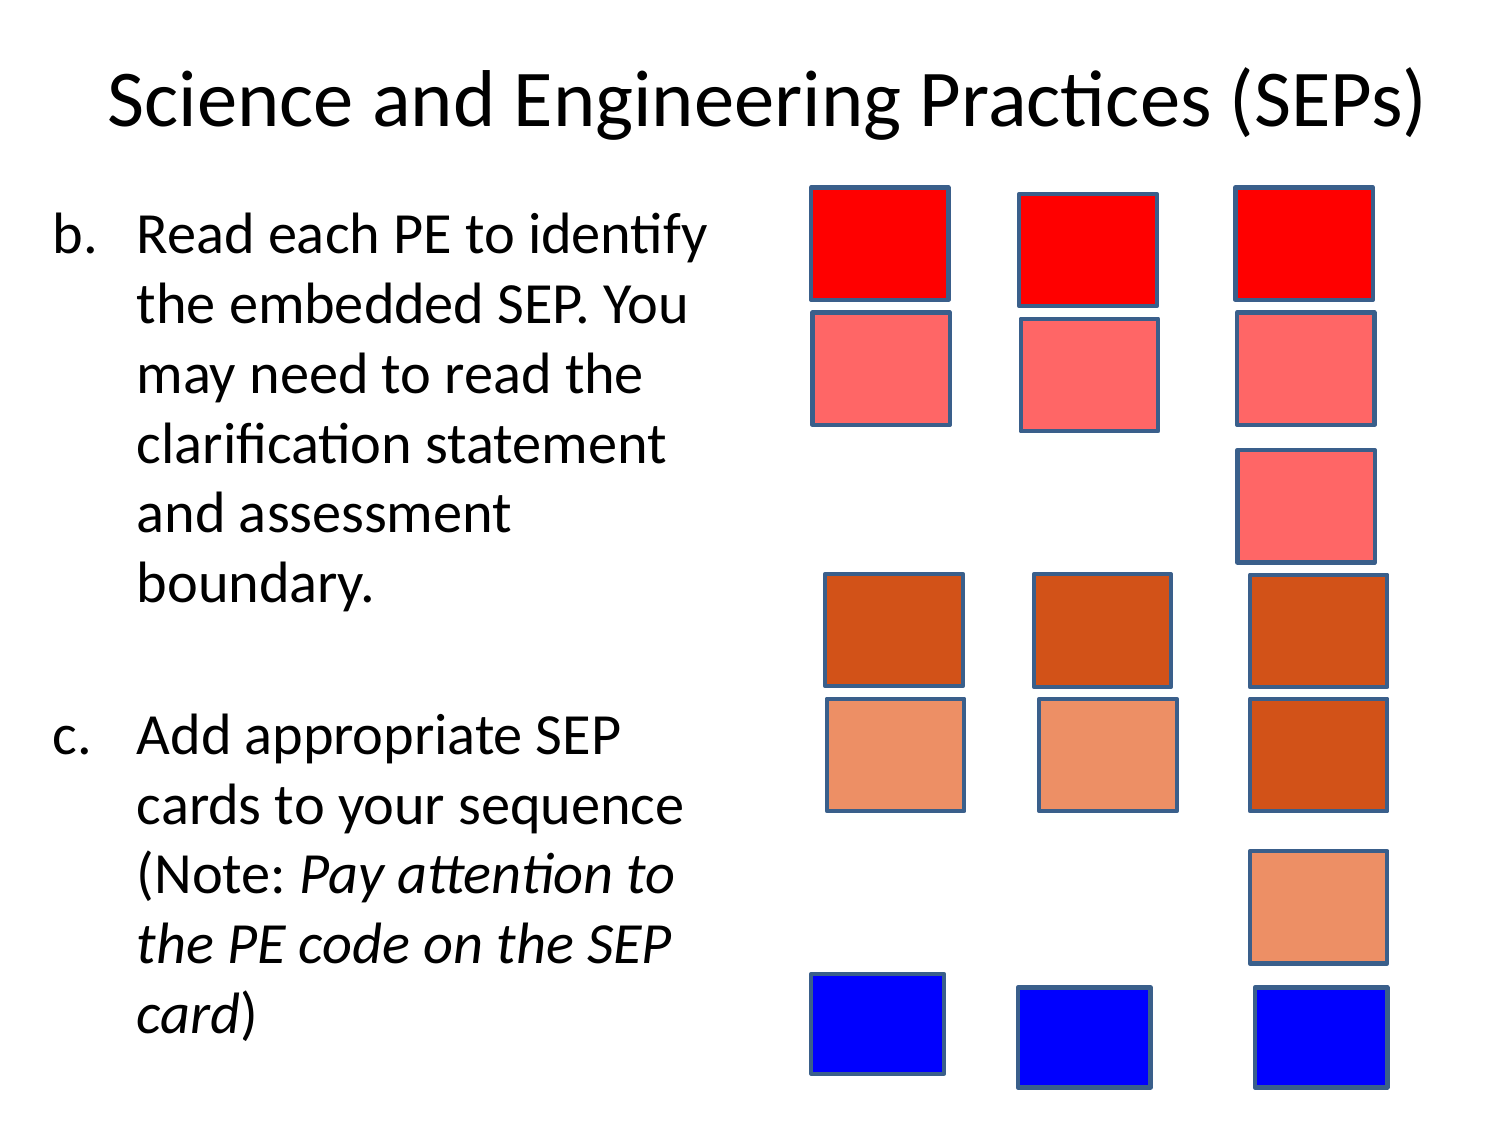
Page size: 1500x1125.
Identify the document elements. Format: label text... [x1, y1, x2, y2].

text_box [812, 312, 1376, 563]
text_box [810, 187, 1374, 307]
slide_number 35 [1074, 1042, 1425, 1103]
list Read each PE to identify the embedded SEP. You may need to read the clarification statement and assessment boundary. Add appropriate SEP cards to your sequence (Note: Pay attention to the PE code on the SEP card) [37, 187, 738, 1088]
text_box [825, 573, 1388, 964]
title Science and Engineering Practices (SEPs) [37, 0, 1500, 188]
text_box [810, 973, 1388, 1088]
